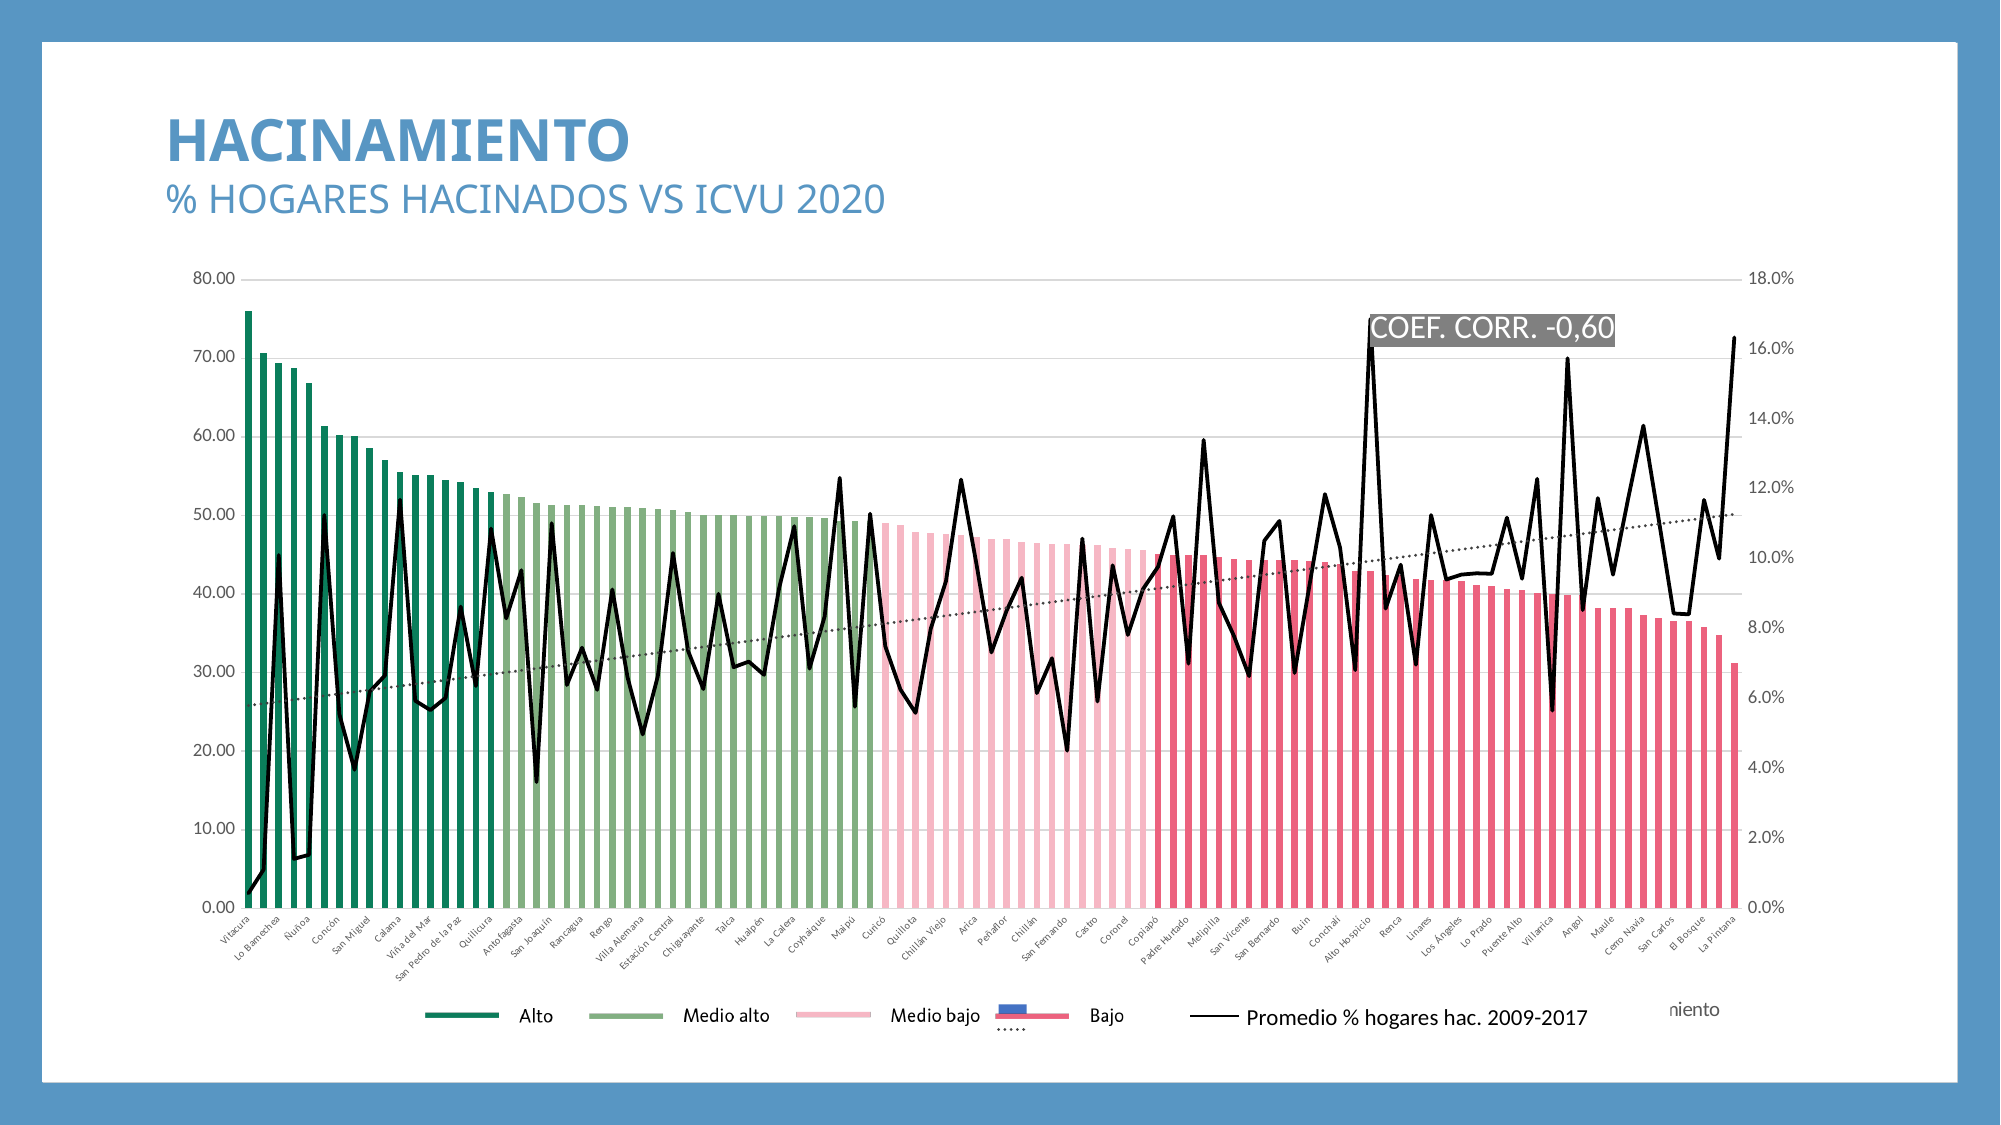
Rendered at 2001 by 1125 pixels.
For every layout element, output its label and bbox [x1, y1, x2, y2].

picture [0, 0, 2000, 1125]
chart [159, 254, 1829, 1044]
